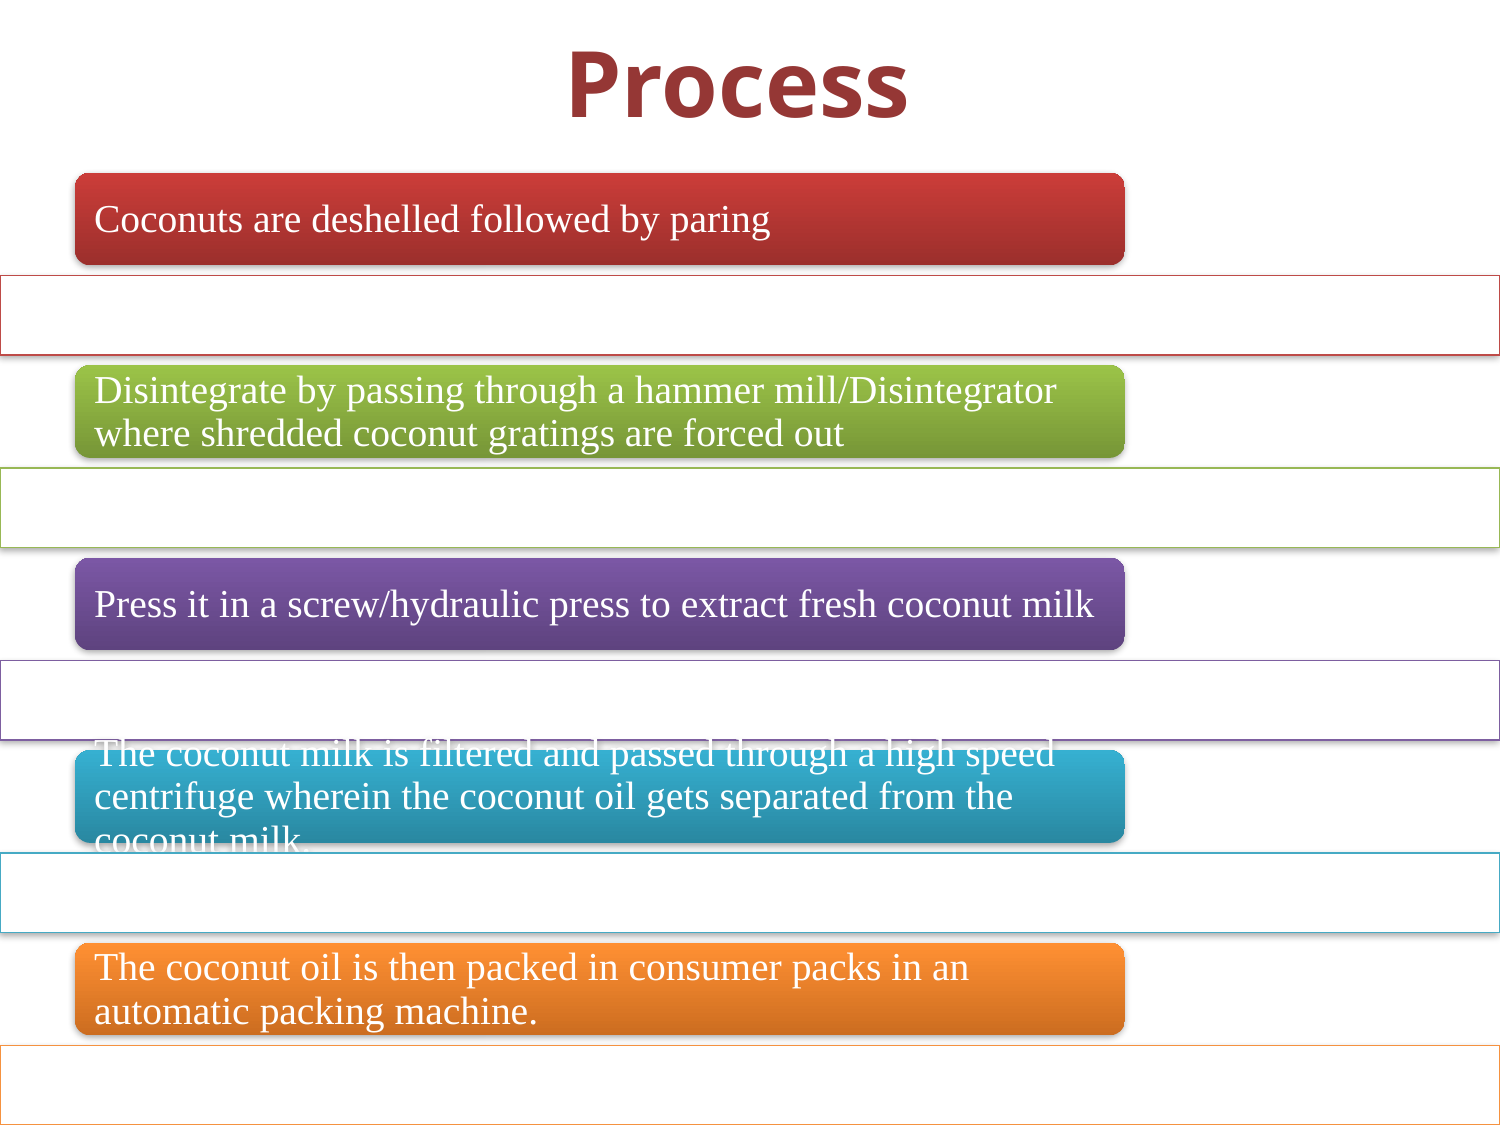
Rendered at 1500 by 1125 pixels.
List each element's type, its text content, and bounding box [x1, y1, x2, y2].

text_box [0, 162, 1500, 1125]
title Process [62, 0, 1413, 160]
